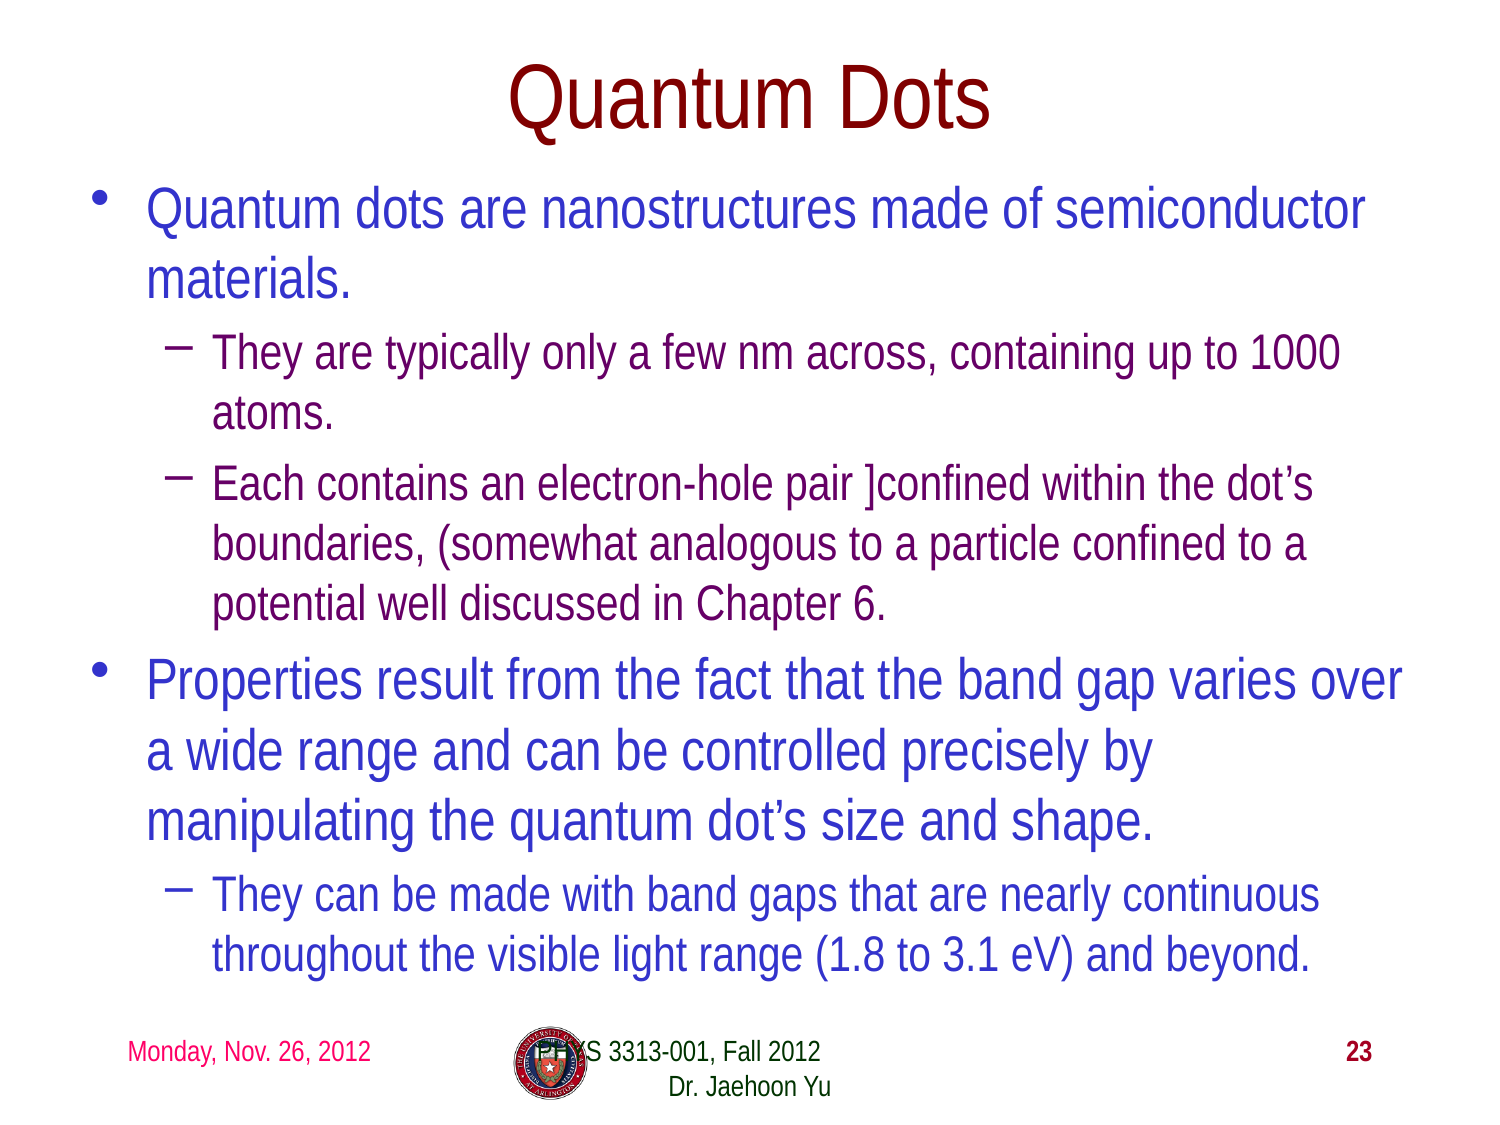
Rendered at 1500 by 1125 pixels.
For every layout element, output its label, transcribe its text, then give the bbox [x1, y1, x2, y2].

footer PHYS 3313-001, Fall 2012 Dr. Jaehoon Yu [512, 1024, 988, 1101]
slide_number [112, 1024, 426, 1101]
list Quantum dots are nanostructures made of semiconductor materials. They are typically only a few nm across, containing up to 1000 atoms. Each contains an electron-hole pair ]confined within the dot’s boundaries, (somewhat analogous to a particle conﬁned to a potential well discussed in Chapter 6. Properties result from the fact that the band gap varies over a wide range and can be controlled precisely by manipulating the quantum dot’s size and shape. They can be made with band gaps that are nearly continuous throughout the visible light range (1.8 to 3.1 eV) and beyond. [74, 162, 1426, 1006]
slide_number 23 [1074, 1024, 1388, 1101]
title Quantum Dots [112, 0, 1388, 162]
